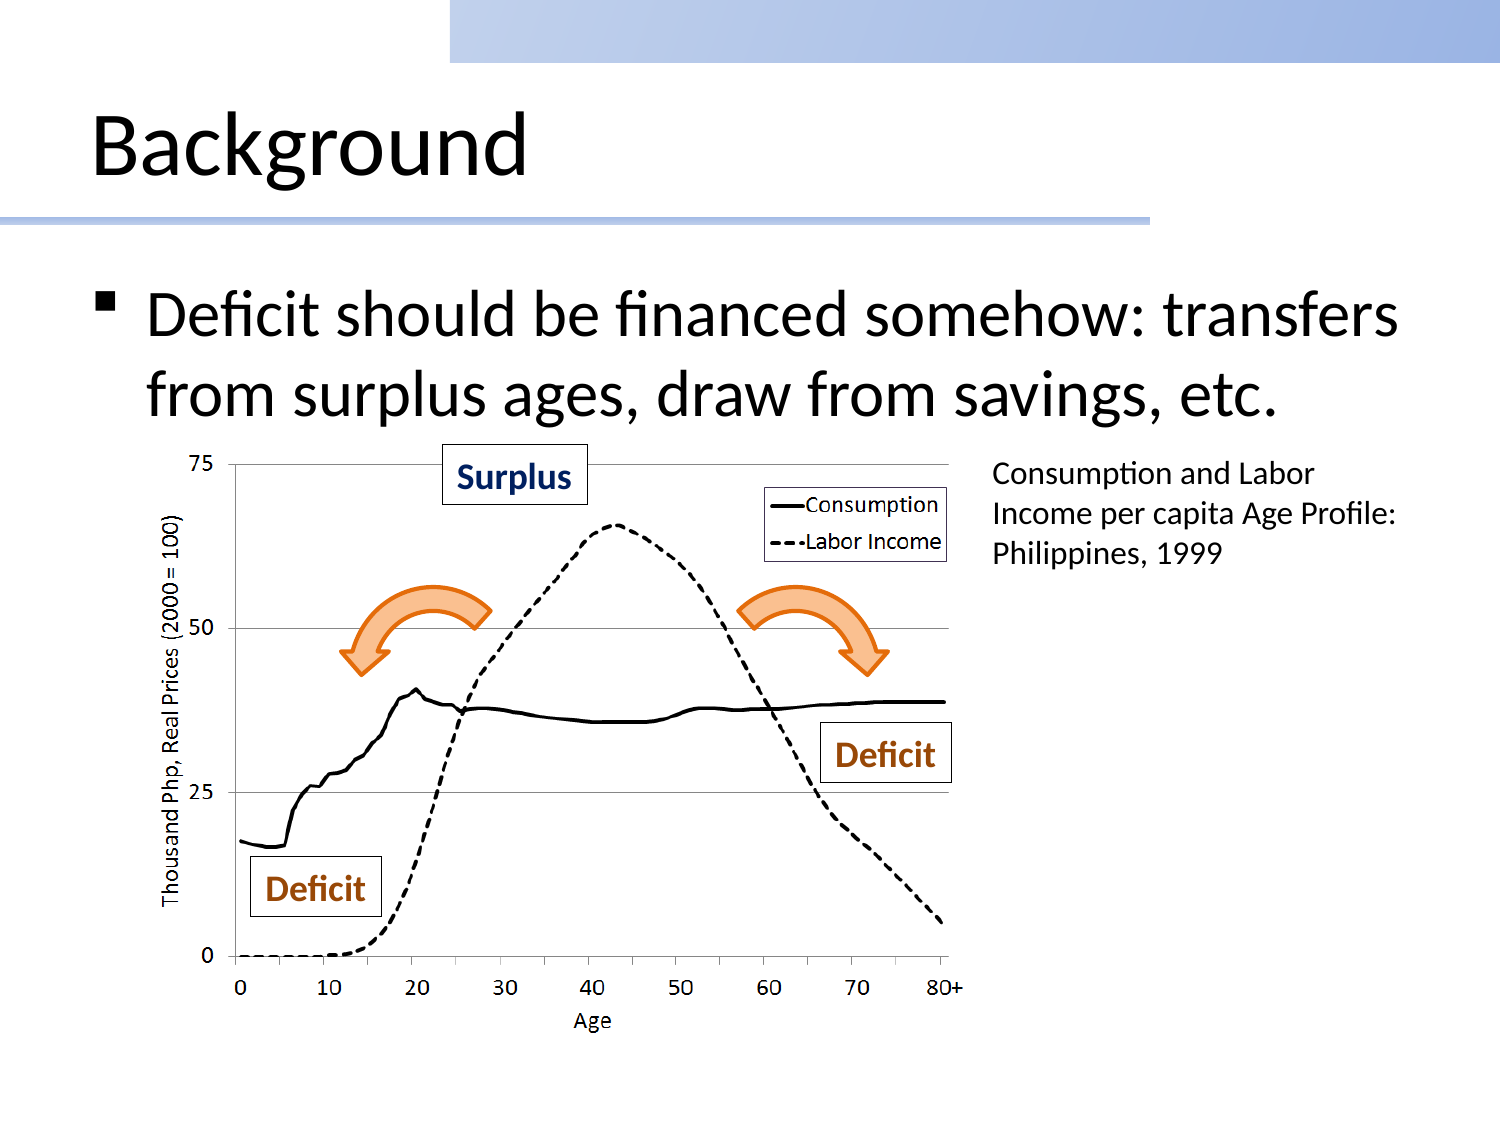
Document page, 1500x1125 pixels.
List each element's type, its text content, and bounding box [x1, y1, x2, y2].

picture [138, 443, 976, 1051]
text_box [449, 0, 1500, 63]
list Deficit should be financed somehow: transfers from surplus ages, draw from savings, etc. [75, 262, 1425, 1005]
text_box [0, 215, 1152, 227]
title Background [75, 45, 1425, 233]
